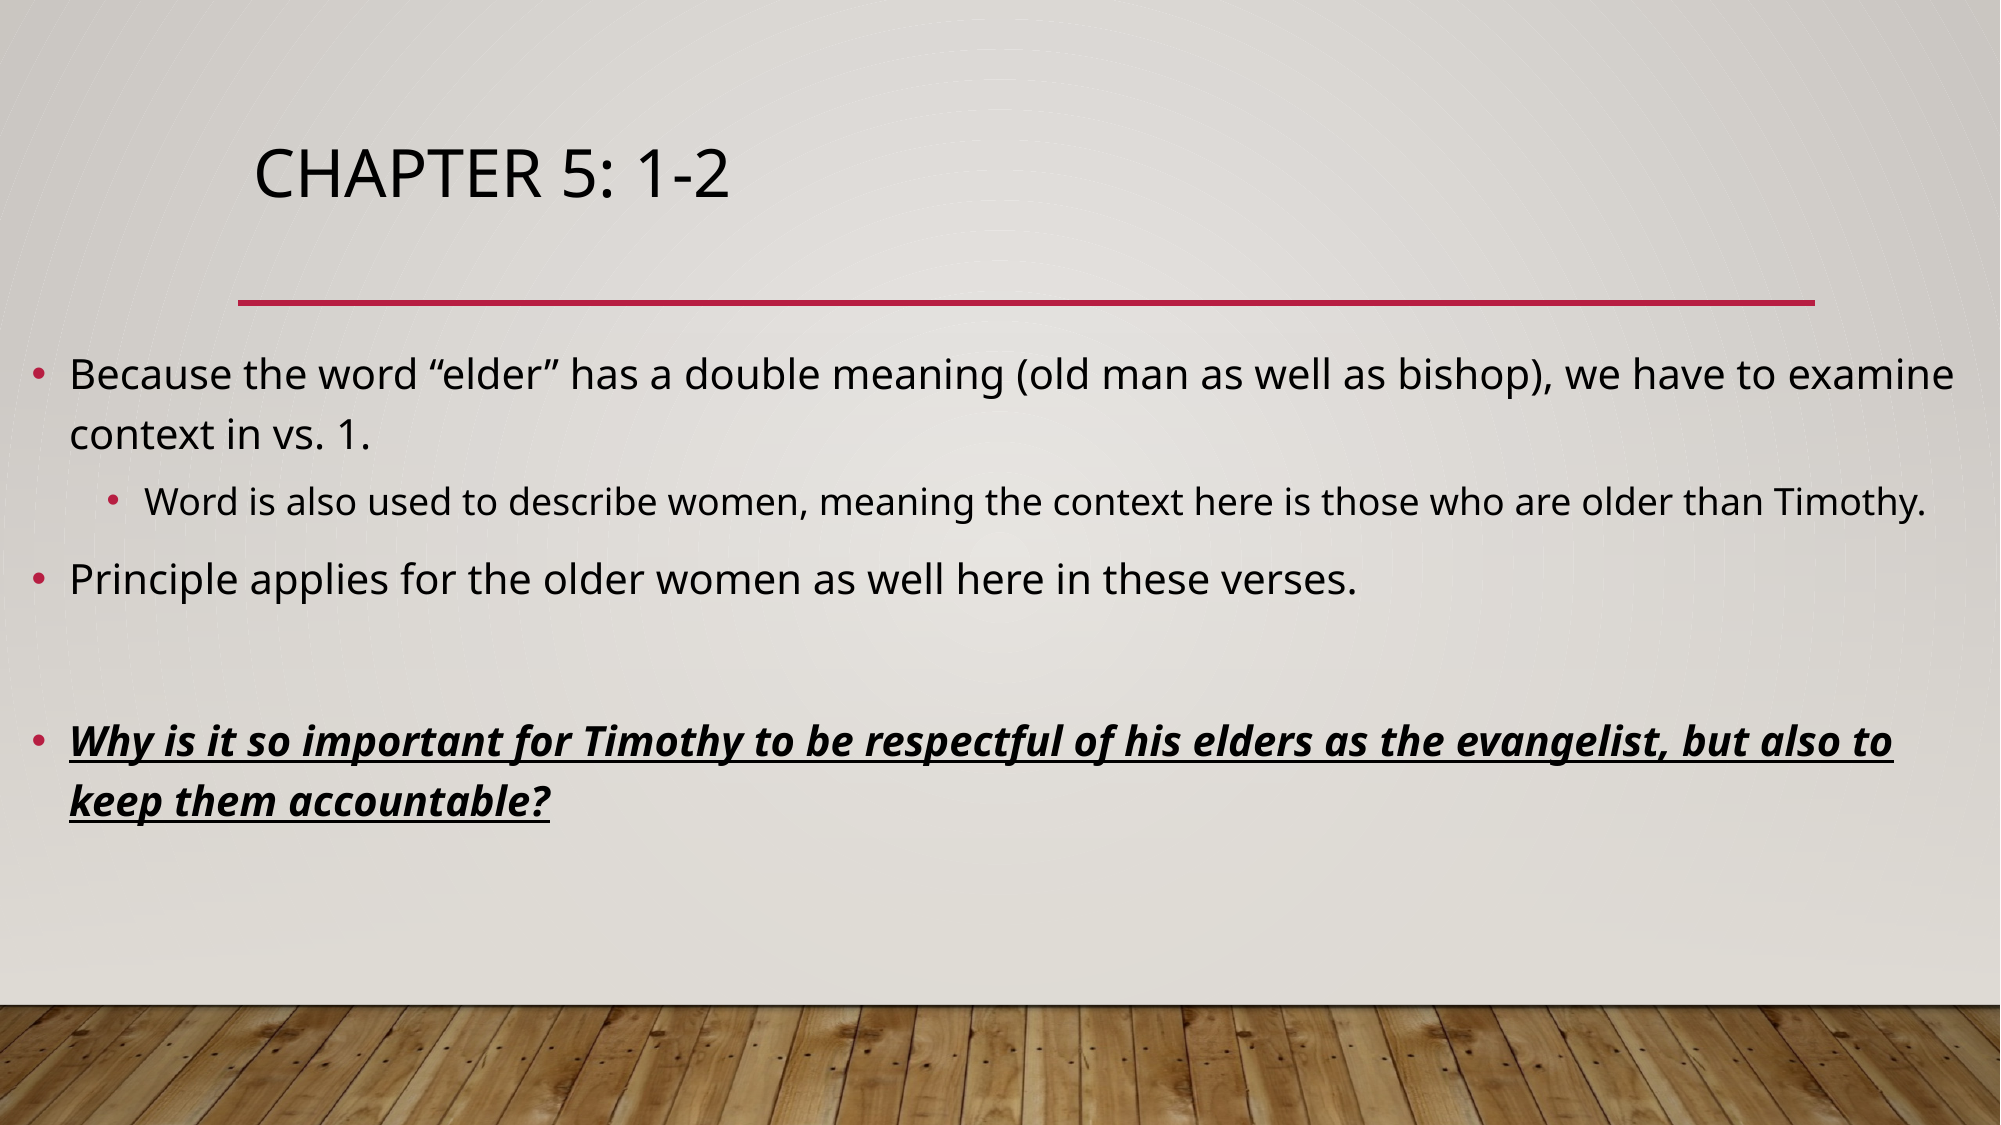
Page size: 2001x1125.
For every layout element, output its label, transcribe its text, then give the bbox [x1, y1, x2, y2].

list Because the word “elder” has a double meaning (old man as well as bishop), we have to examine context in vs. 1. Word is also used to describe women, meaning the context here is those who are older than Timothy. Principle applies for the older women as well here in these verses. Why is it so important for Timothy to be respectful of his elders as the evangelist, but also to keep them accountable? [16, 330, 1979, 993]
picture [0, 1005, 2000, 1125]
title Chapter 5: 1-2 [238, 131, 1814, 305]
